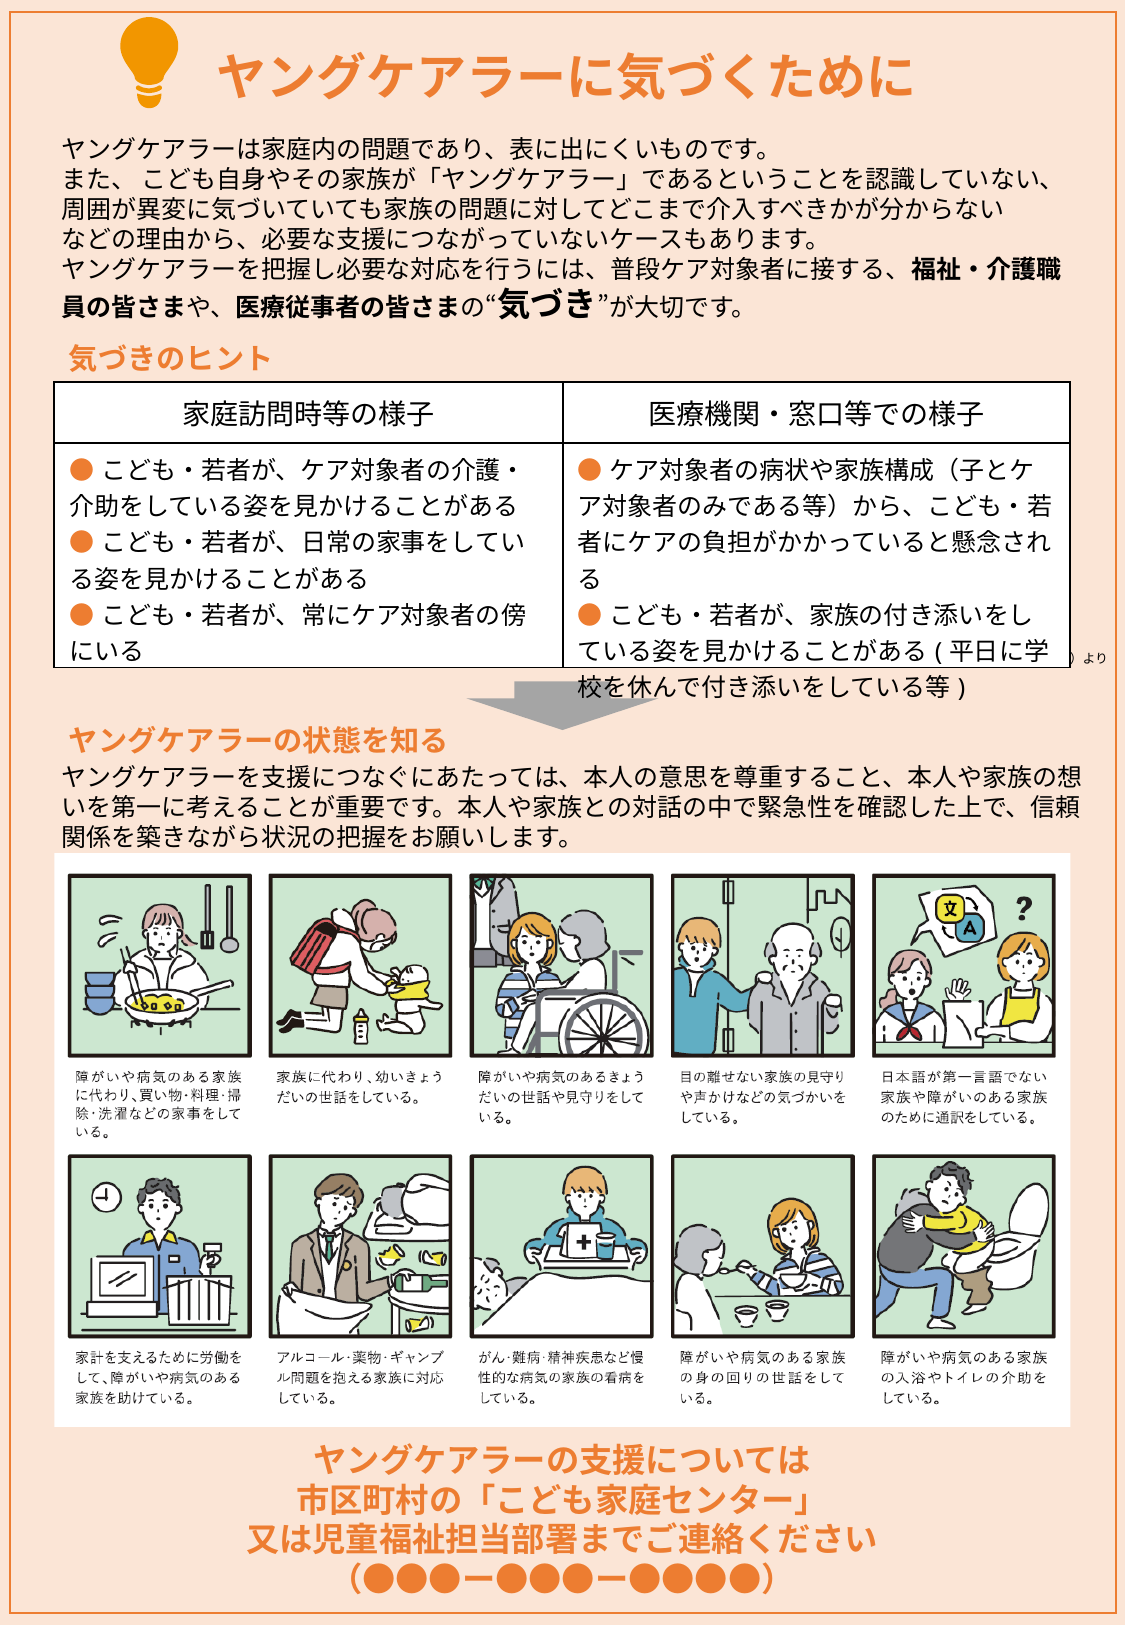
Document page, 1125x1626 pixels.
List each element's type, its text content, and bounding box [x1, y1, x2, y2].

text_box ヤングケアラーの支援については 市区町村の「こども家庭センター」 又は児童福祉担当部署までご連絡ください （●●●ー●●●ー●●●●） [54, 1431, 1071, 1606]
text_box ヤングケアラーを支援につなぐにあたっては、本人の意思を尊重すること、本人や家族の想いを第一に考えることが重要です。本人や家族との対話の中で緊急性を確認した上で、信頼関係を築きながら状況の把握をお願いします。 [46, 754, 1100, 859]
table_header 家庭訪問時等の様子 [55, 383, 562, 442]
table_cell ●こども・若者が、ケア対象者の介護・介助をしている姿を見かけることがある ●こども・若者が、日常の家事をしている姿を見かけることがある ●こども・若者が、常にケア対象者の傍にいる [55, 444, 562, 667]
table_cell ●ケア対象者の病状や家族構成（子とケア対象者のみである等）から、こども・若者にケアの負担がかかっていると懸念される ●こども・若者が、家族の付き添いをしている姿を見かけることがある(平日に学校を休んで付き添いをしている等) [564, 444, 1069, 667]
text_box [9, 11, 1117, 1614]
table_header 医療機関・窓口等での様子 [564, 383, 1069, 442]
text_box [120, 17, 179, 109]
picture [54, 853, 1071, 1427]
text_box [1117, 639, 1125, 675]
